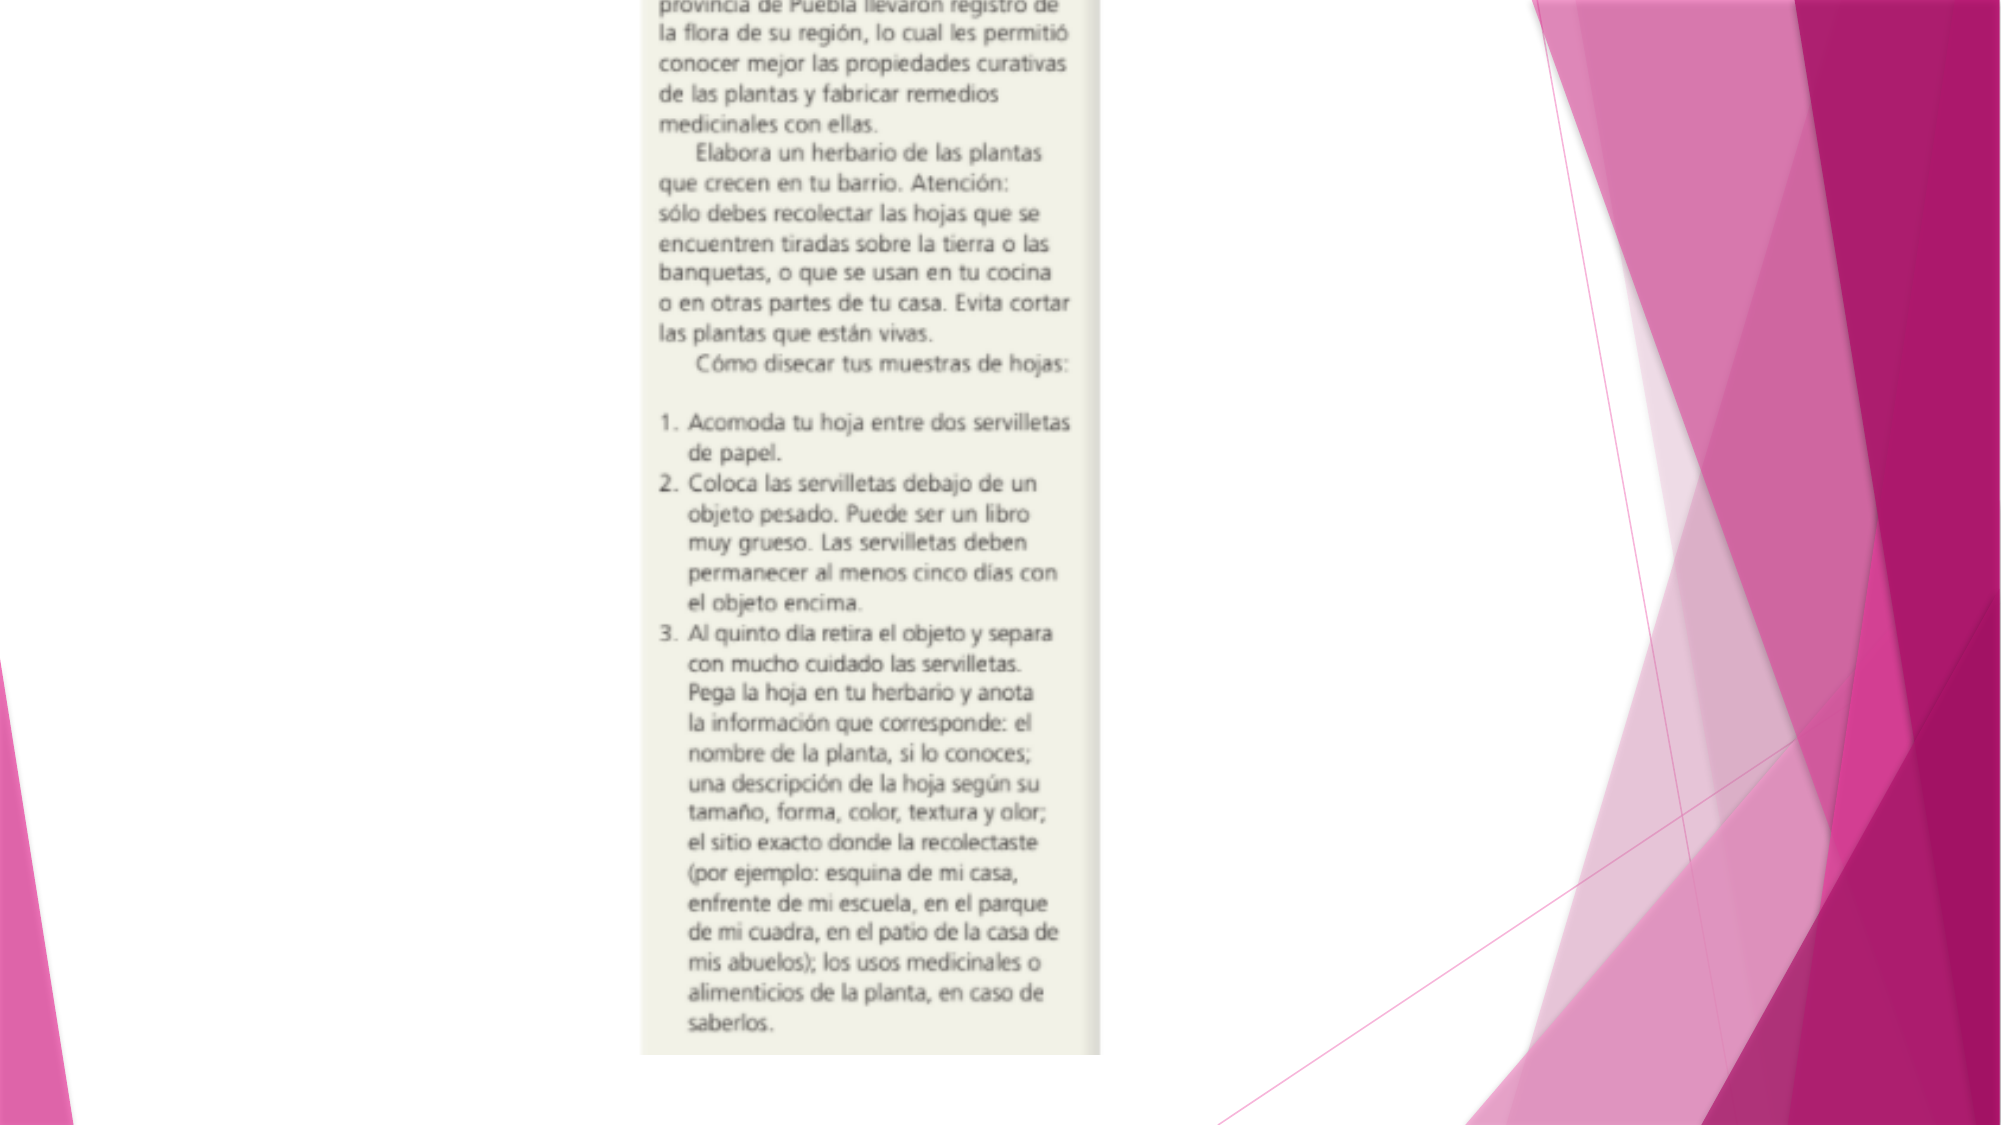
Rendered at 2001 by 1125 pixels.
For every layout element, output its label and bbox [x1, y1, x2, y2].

picture [634, 0, 1109, 1056]
